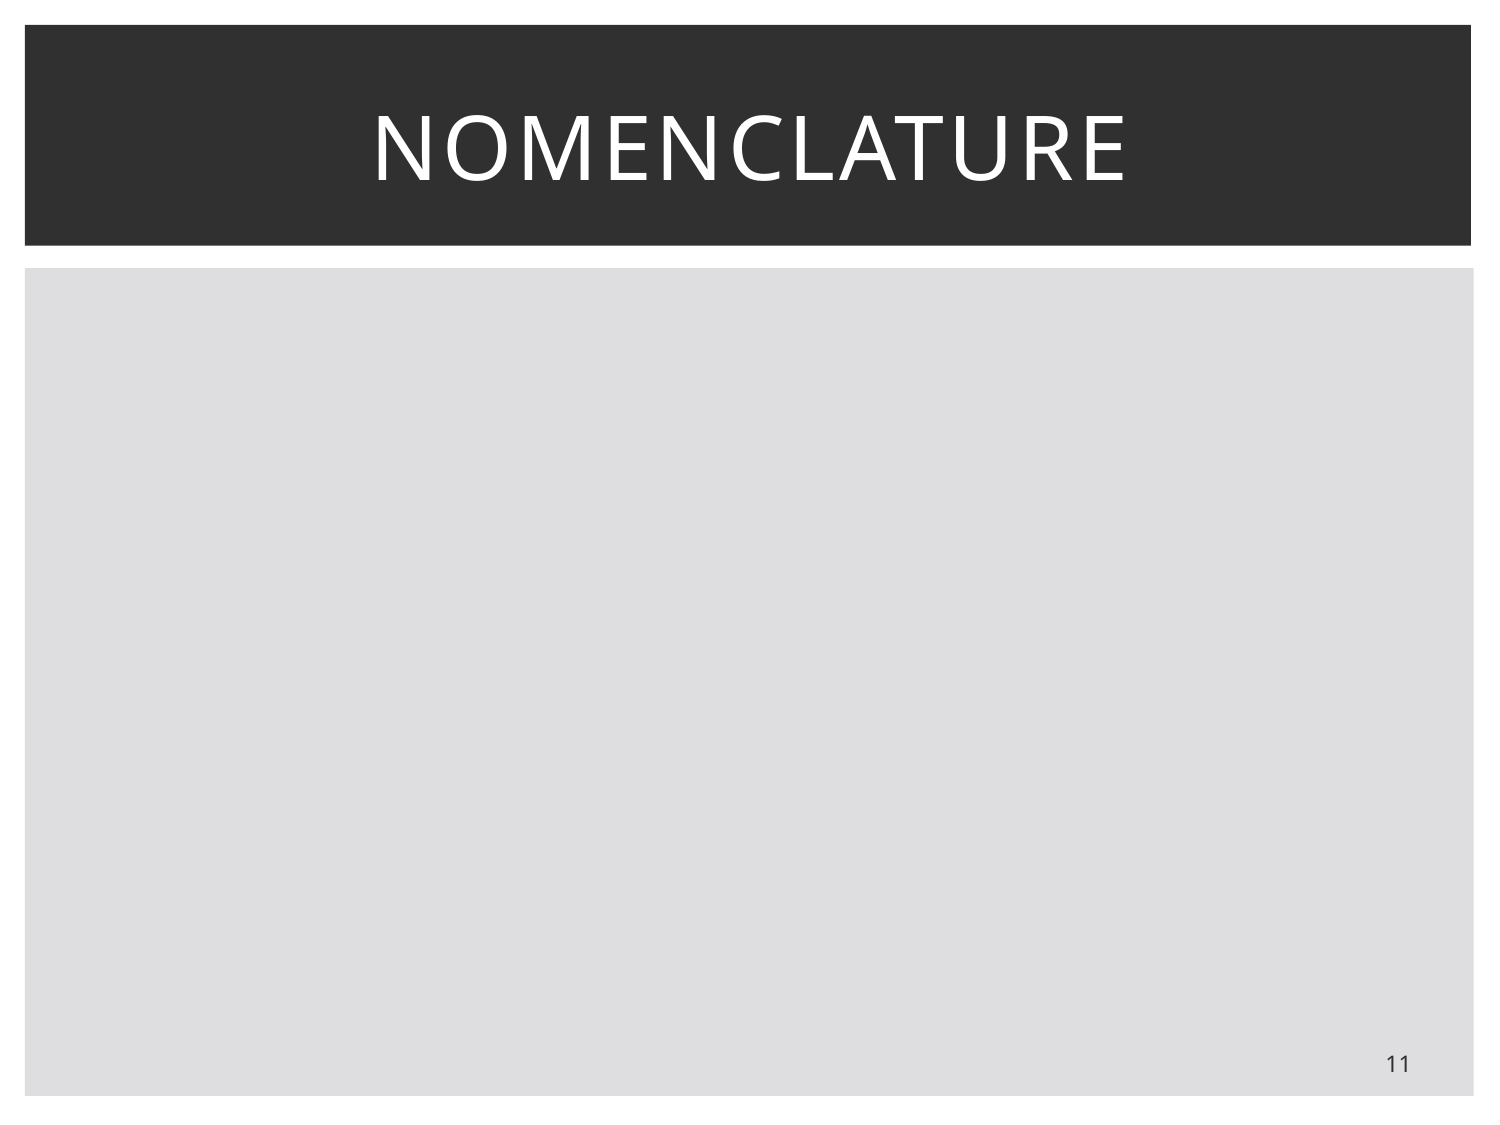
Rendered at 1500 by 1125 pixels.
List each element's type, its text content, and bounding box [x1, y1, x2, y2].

slide_number 11 [1349, 1041, 1448, 1089]
title nomenclature [62, 58, 1438, 232]
